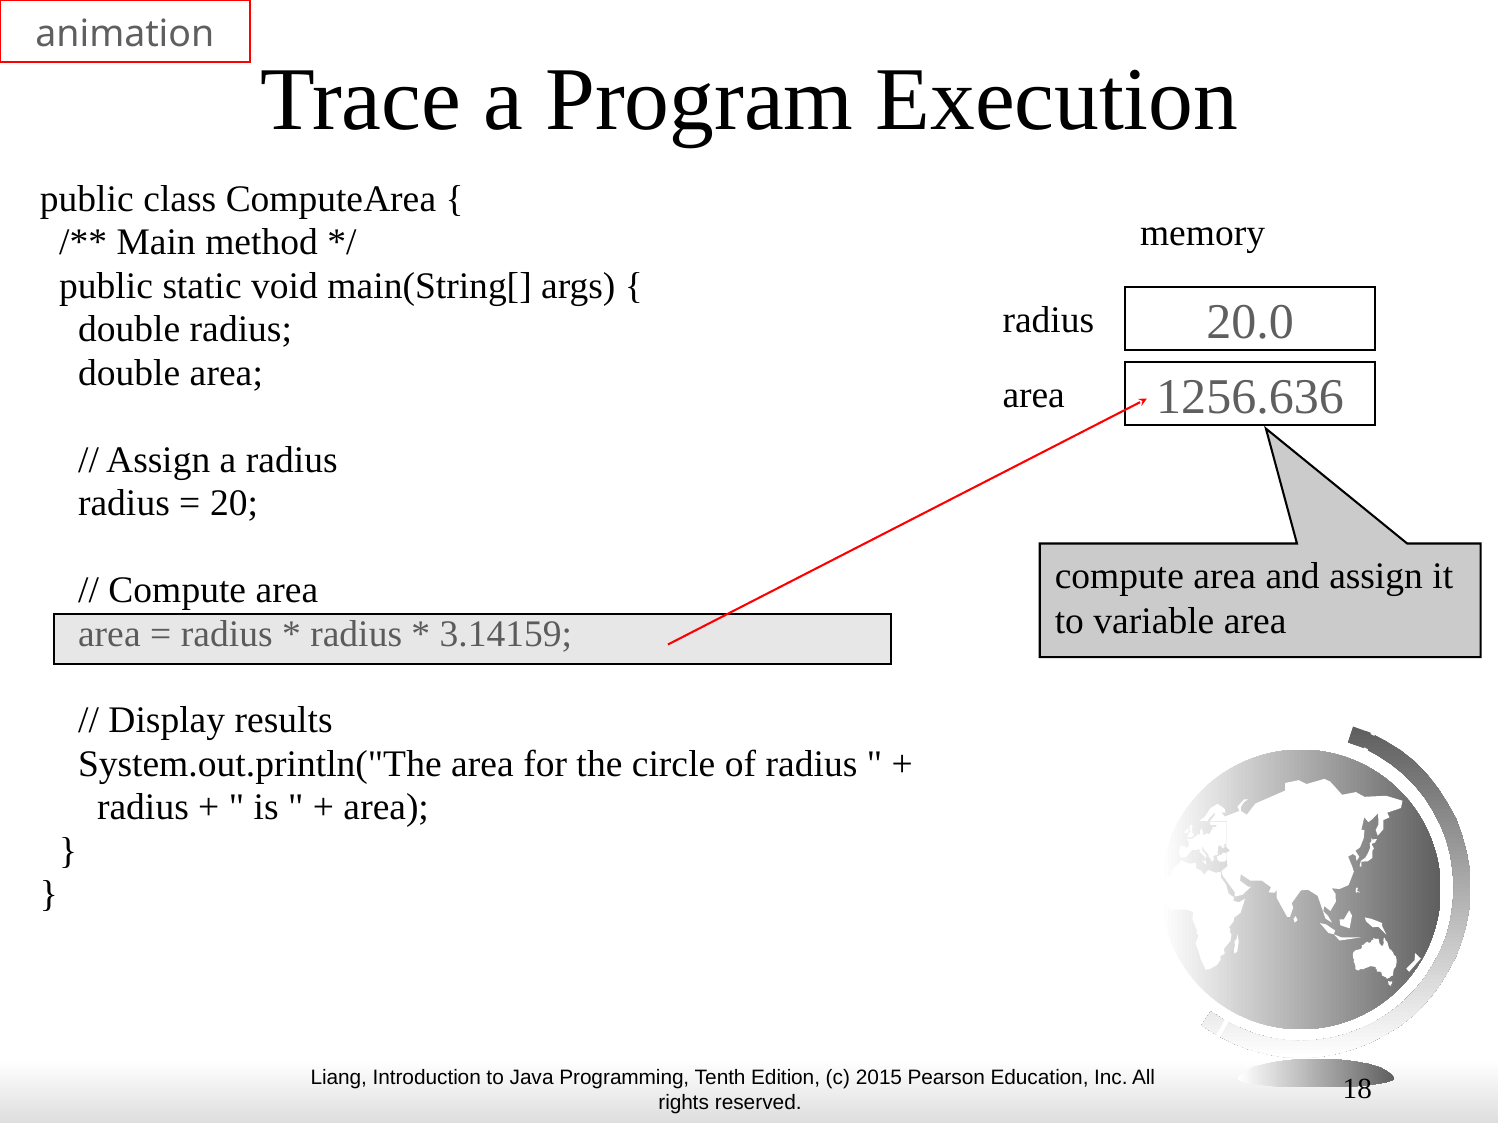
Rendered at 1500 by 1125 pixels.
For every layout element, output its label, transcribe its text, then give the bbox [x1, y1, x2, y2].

text_box compute area and assign it to variable area [1039, 428, 1481, 658]
text_box memory [1124, 199, 1363, 261]
title Trace a Program Execution [112, 50, 1388, 138]
text_box animation [0, 0, 250, 63]
text_box 20.0 [1125, 287, 1375, 350]
text_box radius [987, 287, 1125, 348]
text_box [53, 613, 892, 665]
text_box 1256.636 [1125, 362, 1375, 425]
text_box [667, 398, 1148, 645]
text_box 18 [1074, 1049, 1388, 1125]
text_box area [987, 362, 1125, 397]
list public class ComputeArea { /** Main method */ public static void main(String[] args) { double radius; double area; // Assign a radius radius = 20; // Compute area area = radius * radius * 3.14159; // Display results System.out.println("The area for the circle of radius " + radius + " is " + area); } } [24, 174, 938, 1025]
